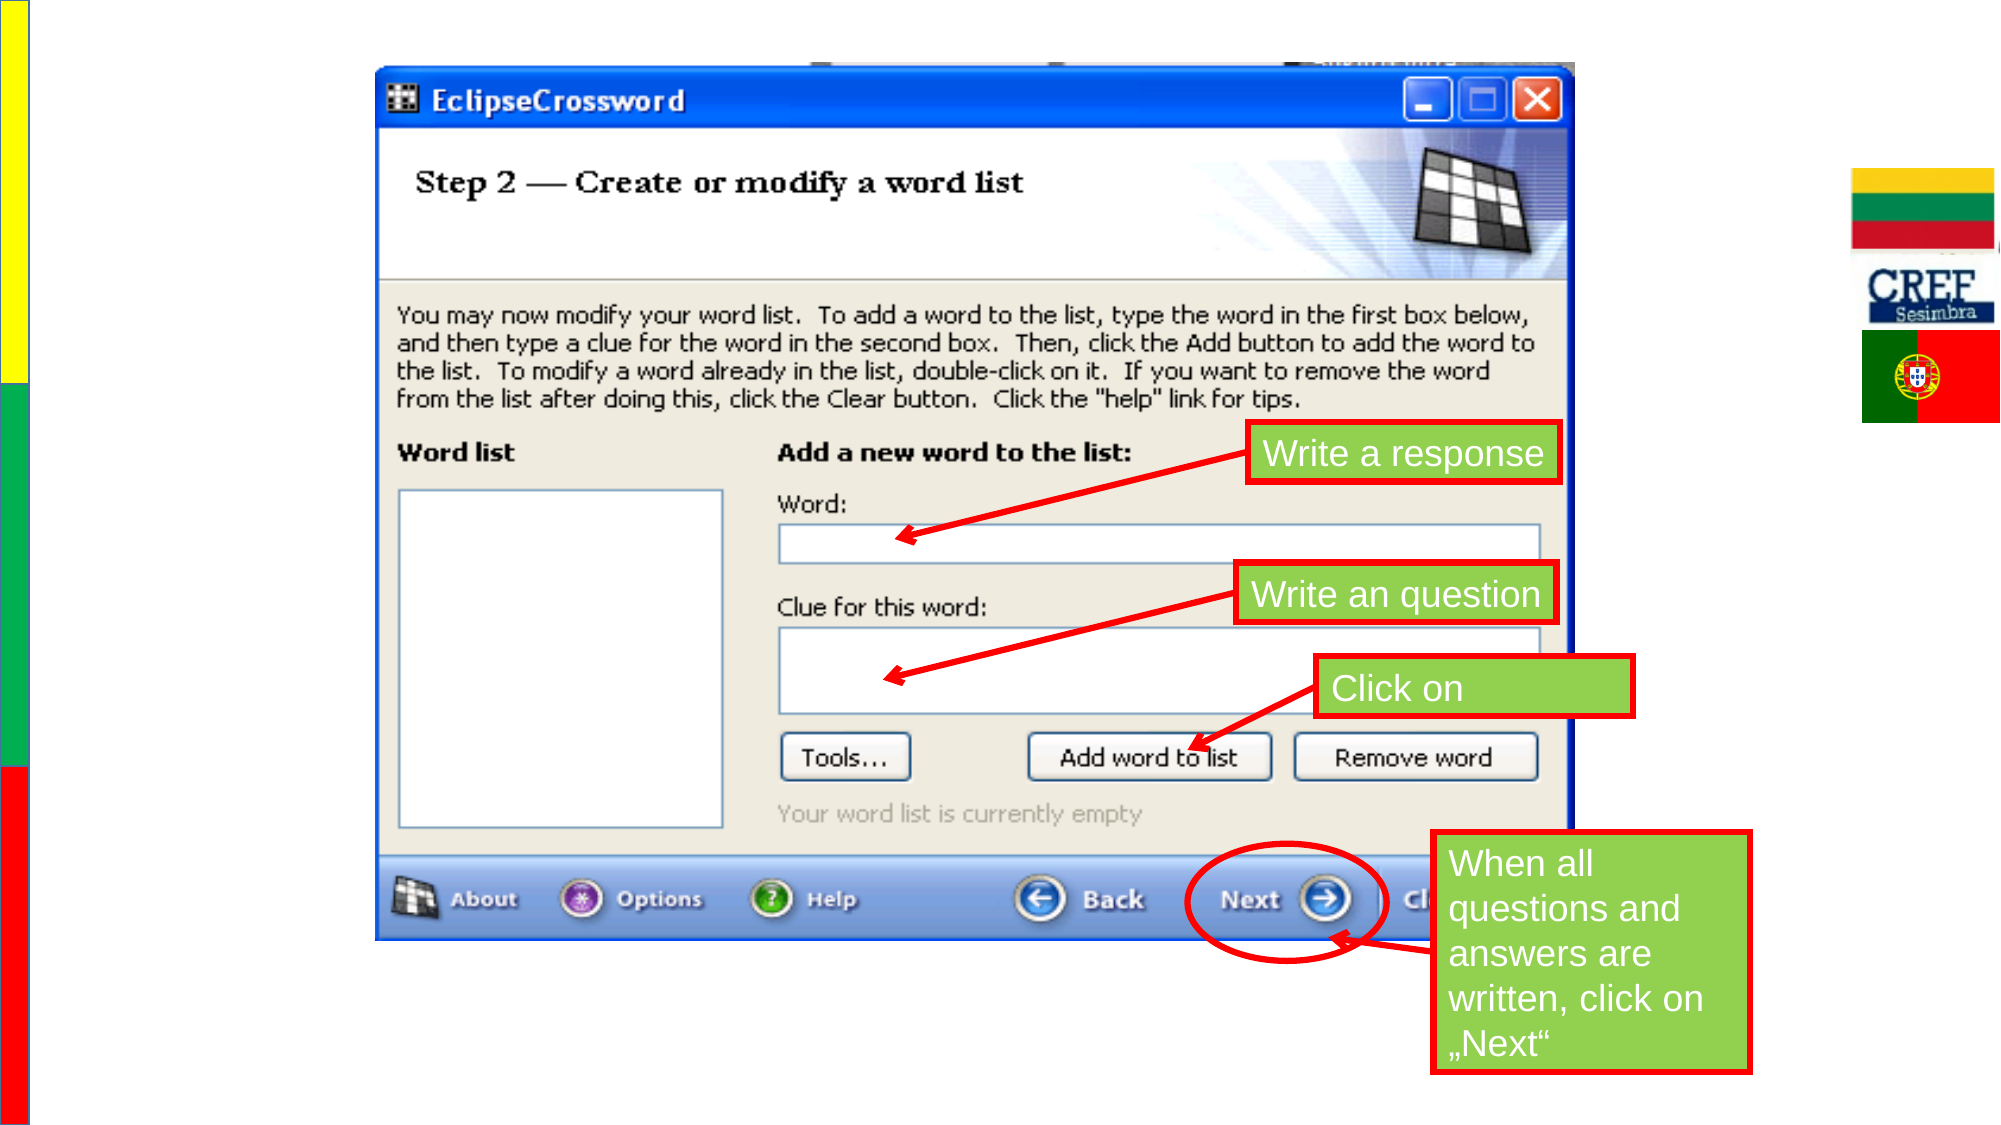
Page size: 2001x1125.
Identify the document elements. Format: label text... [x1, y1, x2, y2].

text_box [1210, 941, 1338, 962]
picture [1850, 168, 2000, 423]
text_box Click on [1575, 656, 1633, 716]
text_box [1328, 937, 1434, 954]
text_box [1187, 686, 1317, 750]
picture [374, 62, 1575, 941]
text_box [882, 592, 1235, 680]
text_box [894, 452, 1247, 540]
text_box When all questions and answers are written, click on „Next“ [1433, 831, 1750, 1072]
